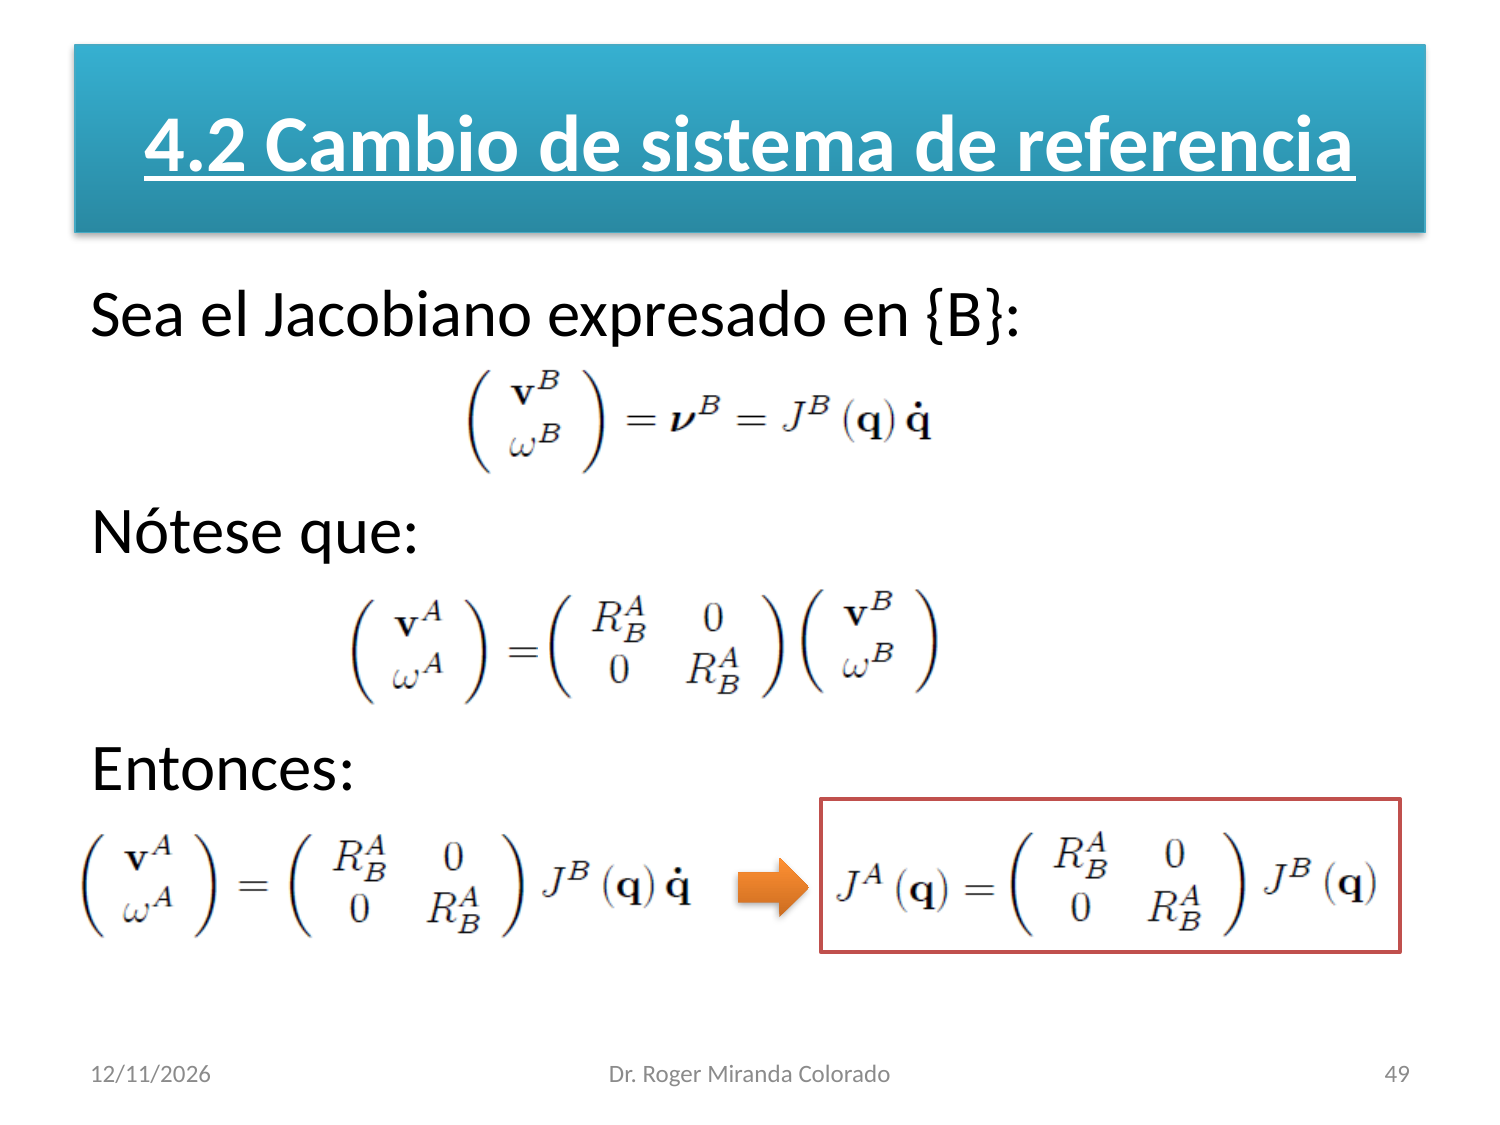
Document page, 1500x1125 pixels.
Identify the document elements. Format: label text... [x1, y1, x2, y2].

picture [76, 822, 696, 946]
picture [796, 573, 942, 703]
list Sea el Jacobiano expresado en {B}: [75, 262, 1425, 362]
text_box [819, 816, 1402, 954]
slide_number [75, 1042, 425, 1103]
title 4.2 Cambio de sistema de referencia [74, 44, 1426, 233]
picture [832, 857, 996, 919]
picture [548, 585, 789, 702]
text_box Entonces: [76, 715, 1427, 816]
footer Dr. Roger Miranda Colorado [512, 1042, 988, 1103]
picture [348, 597, 538, 708]
text_box [738, 857, 809, 917]
picture [1009, 822, 1379, 945]
text_box Nótese que: [76, 479, 1427, 579]
slide_number 49 [1074, 1042, 1425, 1103]
picture [466, 361, 939, 483]
